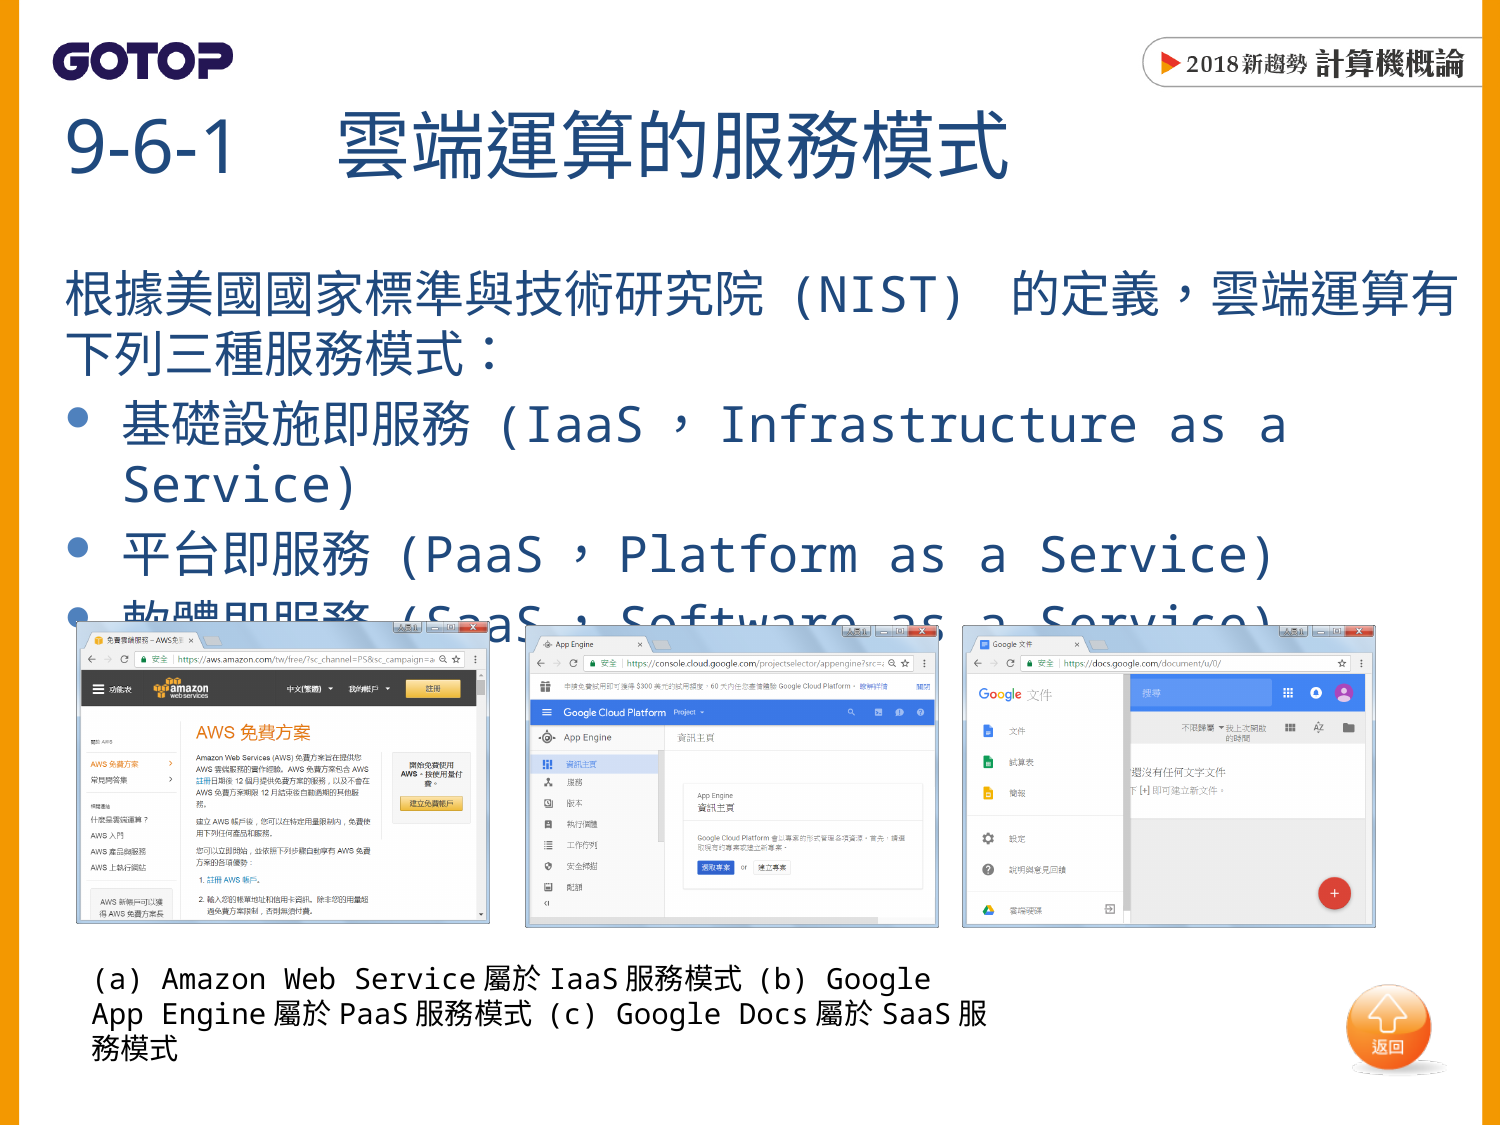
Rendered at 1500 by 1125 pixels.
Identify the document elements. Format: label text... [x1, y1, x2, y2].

title 9-6-1 雲端運算的服務模式 [50, 75, 1475, 213]
text_box (a) Amazon Web Service屬於IaaS服務模式 (b) Google App Engine屬於PaaS服務模式 (c) Google Docs屬於SaaS服務模式 [76, 952, 1010, 1073]
list 根據美國國家標準與技術研究院 (NIST) 的定義，雲端運算有下列三種服務模式： 基礎設施即服務 (IaaS，Infrastructure as a Service) 平台即服務 (PaaS，Platform as a Service) 軟體即服務 (SaaS，Software as a Service) [50, 254, 1475, 998]
picture [0, 0, 1500, 1125]
